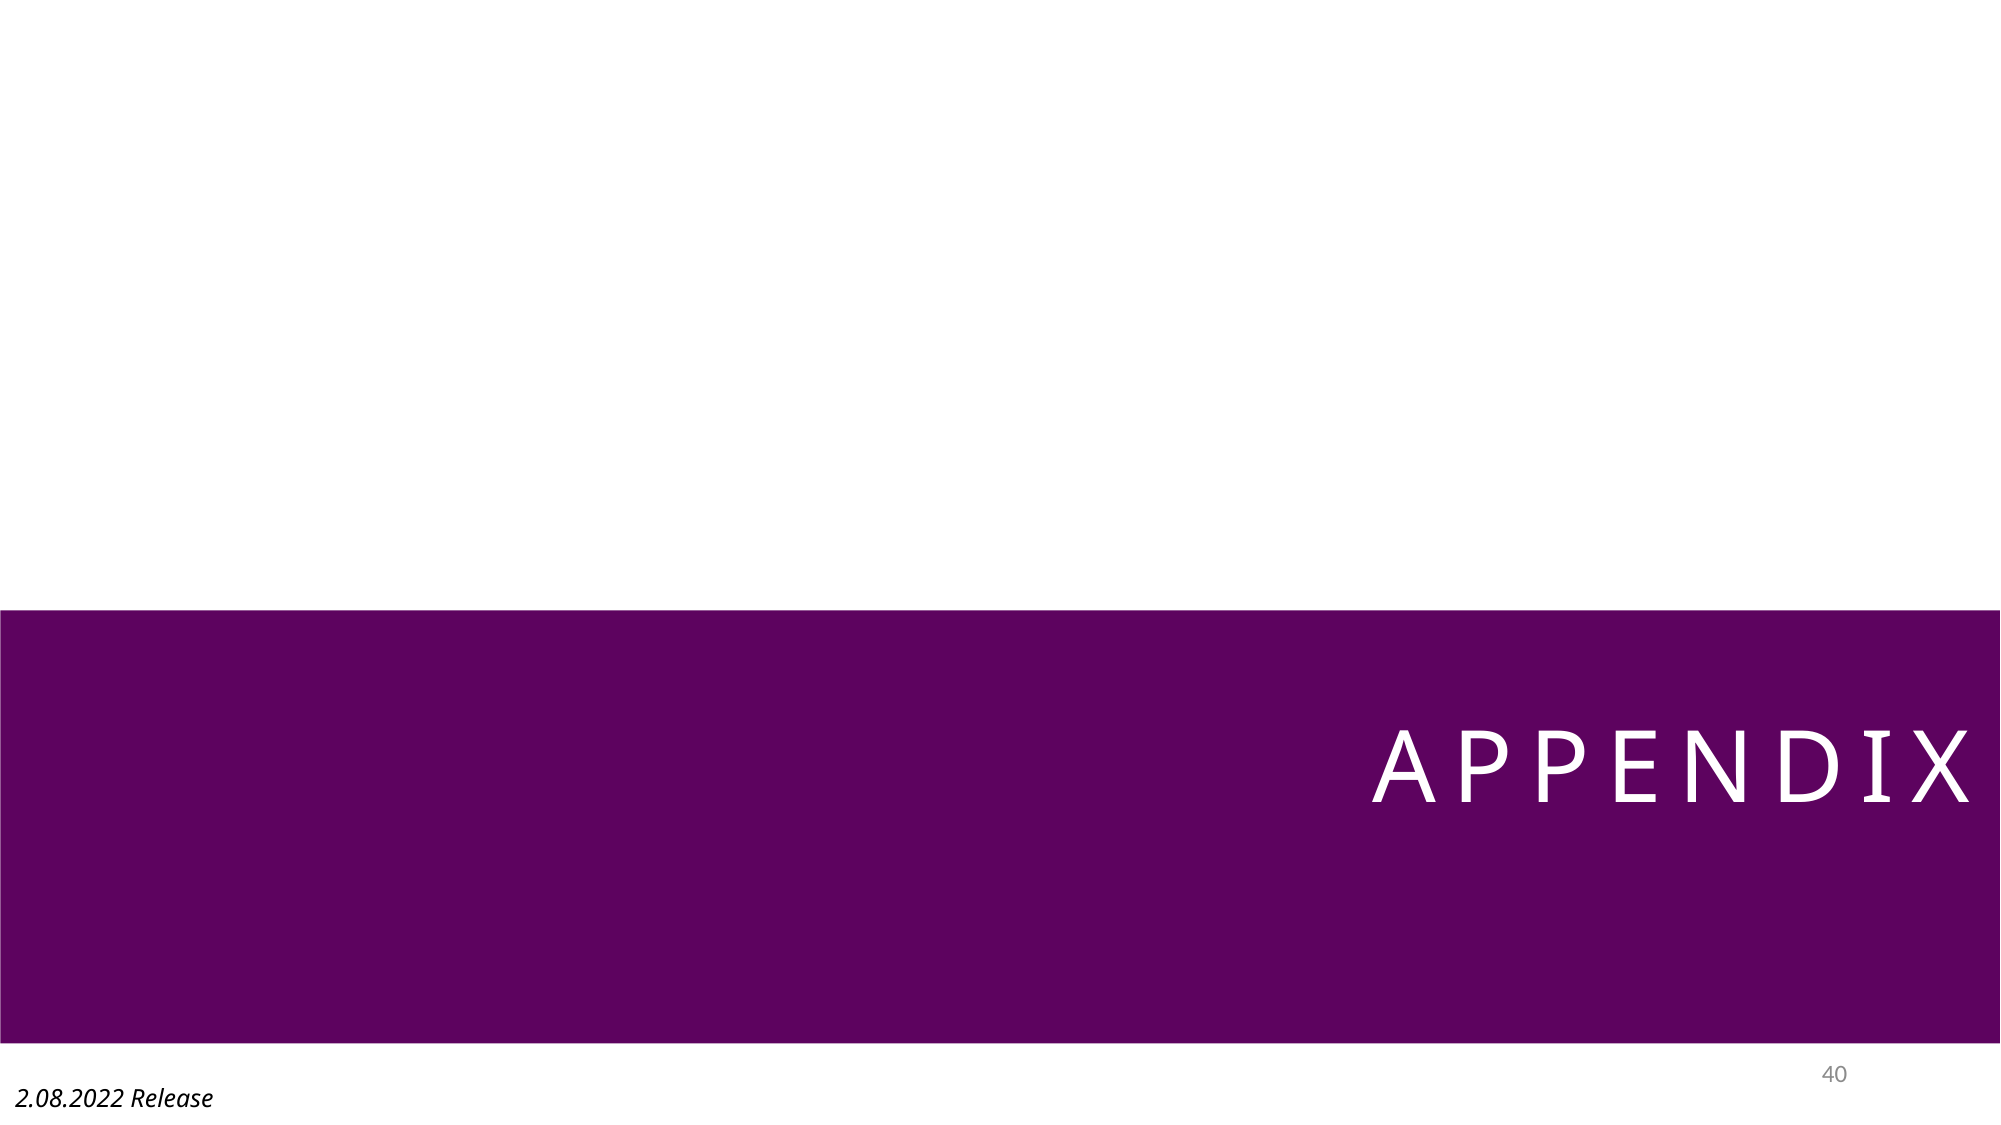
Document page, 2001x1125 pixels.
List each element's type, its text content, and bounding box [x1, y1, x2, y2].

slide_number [0, 1076, 450, 1120]
slide_number 40 [1412, 1042, 1863, 1103]
text_box [0, 609, 2000, 1044]
title APPENDIX [541, 648, 1986, 891]
